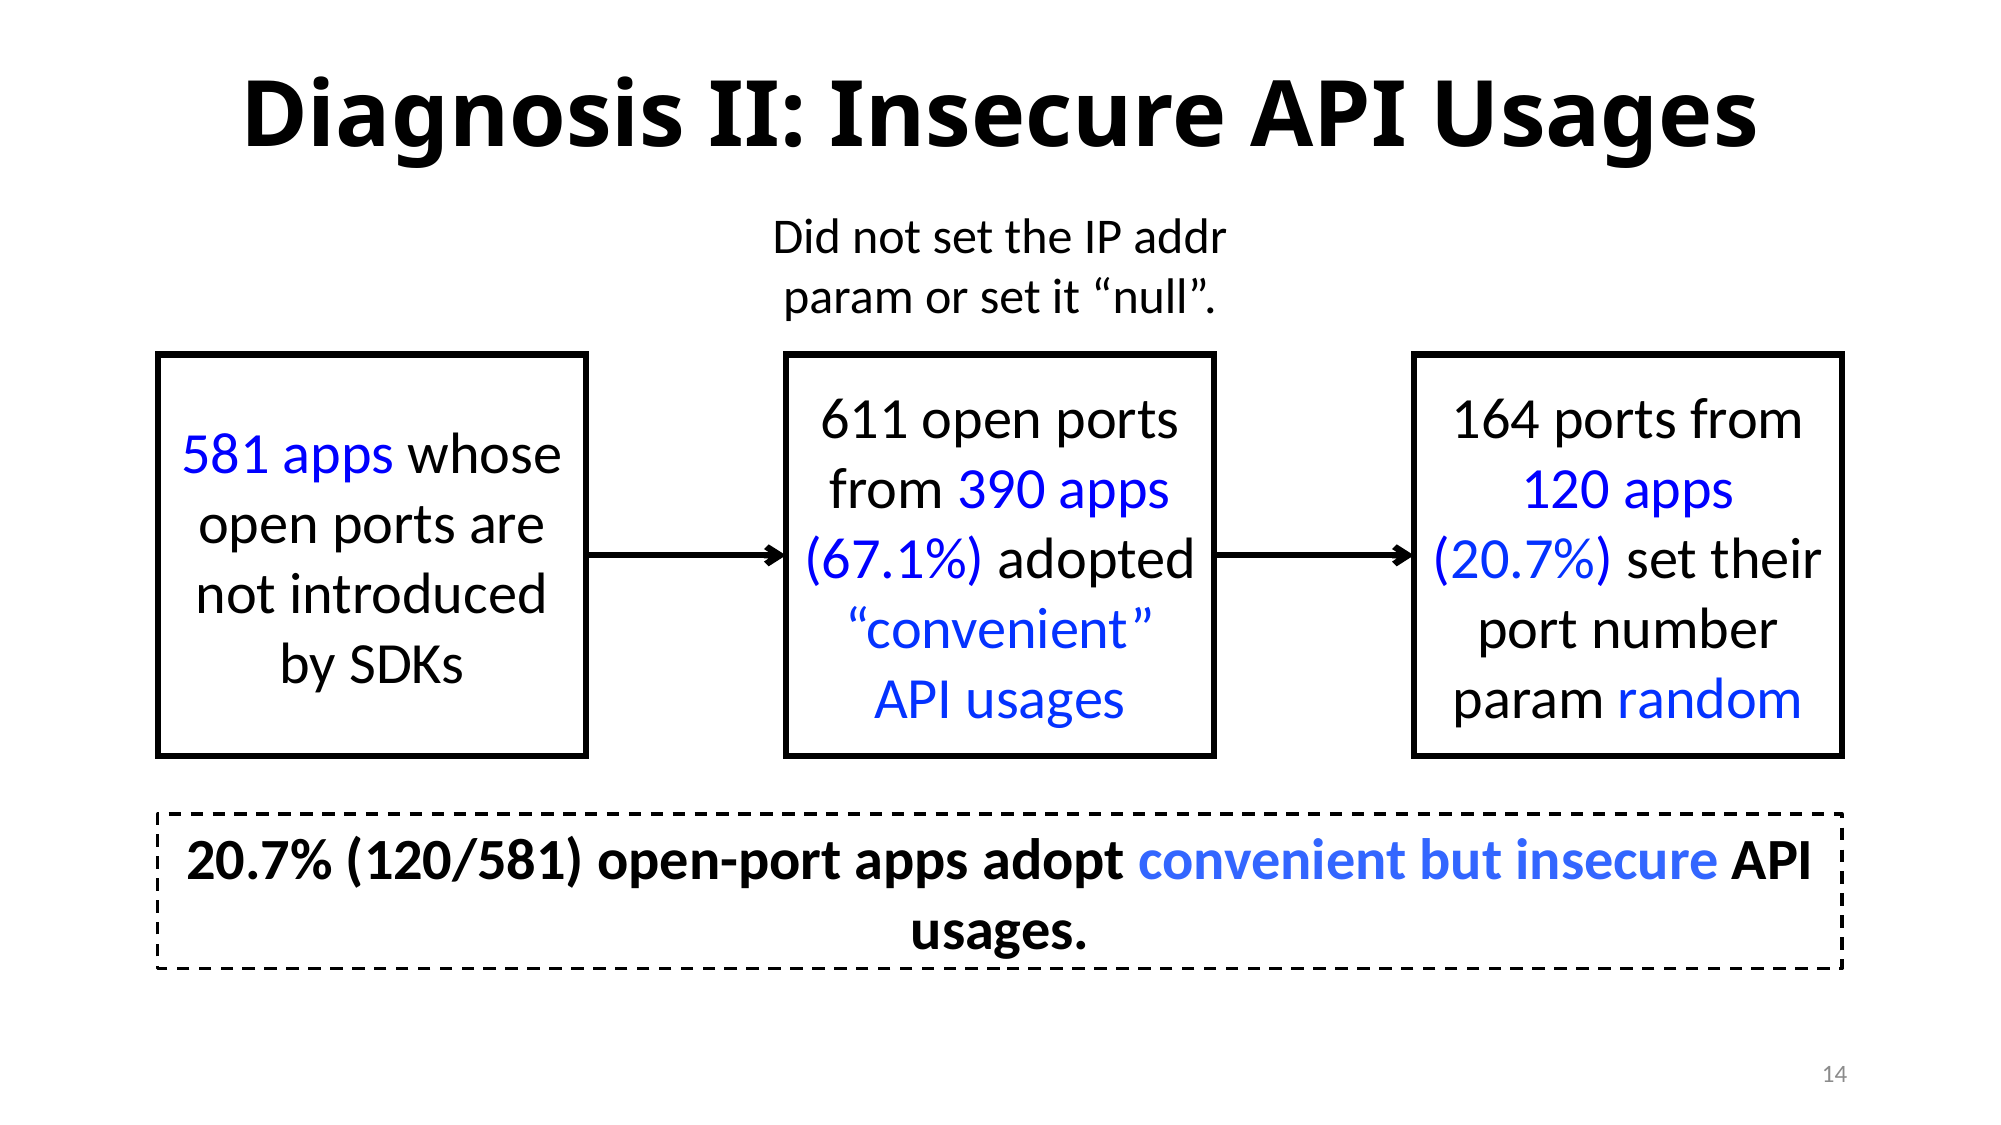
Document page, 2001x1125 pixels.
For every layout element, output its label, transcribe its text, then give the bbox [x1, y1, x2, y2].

text_box 611 open ports from 390 apps (67.1%) adopted “convenient” API usages [785, 353, 1215, 757]
title Diagnosis II: Insecure API Usages [137, 59, 1863, 278]
slide_number 14 [1412, 1042, 1863, 1103]
text_box 164 ports from 120 apps (20.7%) set their port number param random [1413, 353, 1843, 757]
text_box 20.7% (120/581) open-port apps adopt convenient but insecure API usages. [157, 813, 1843, 969]
text_box Did not set the IP addr param or set it “null”. [750, 196, 1250, 332]
text_box 581 apps whose open ports are not introduced by SDKs [157, 353, 587, 757]
